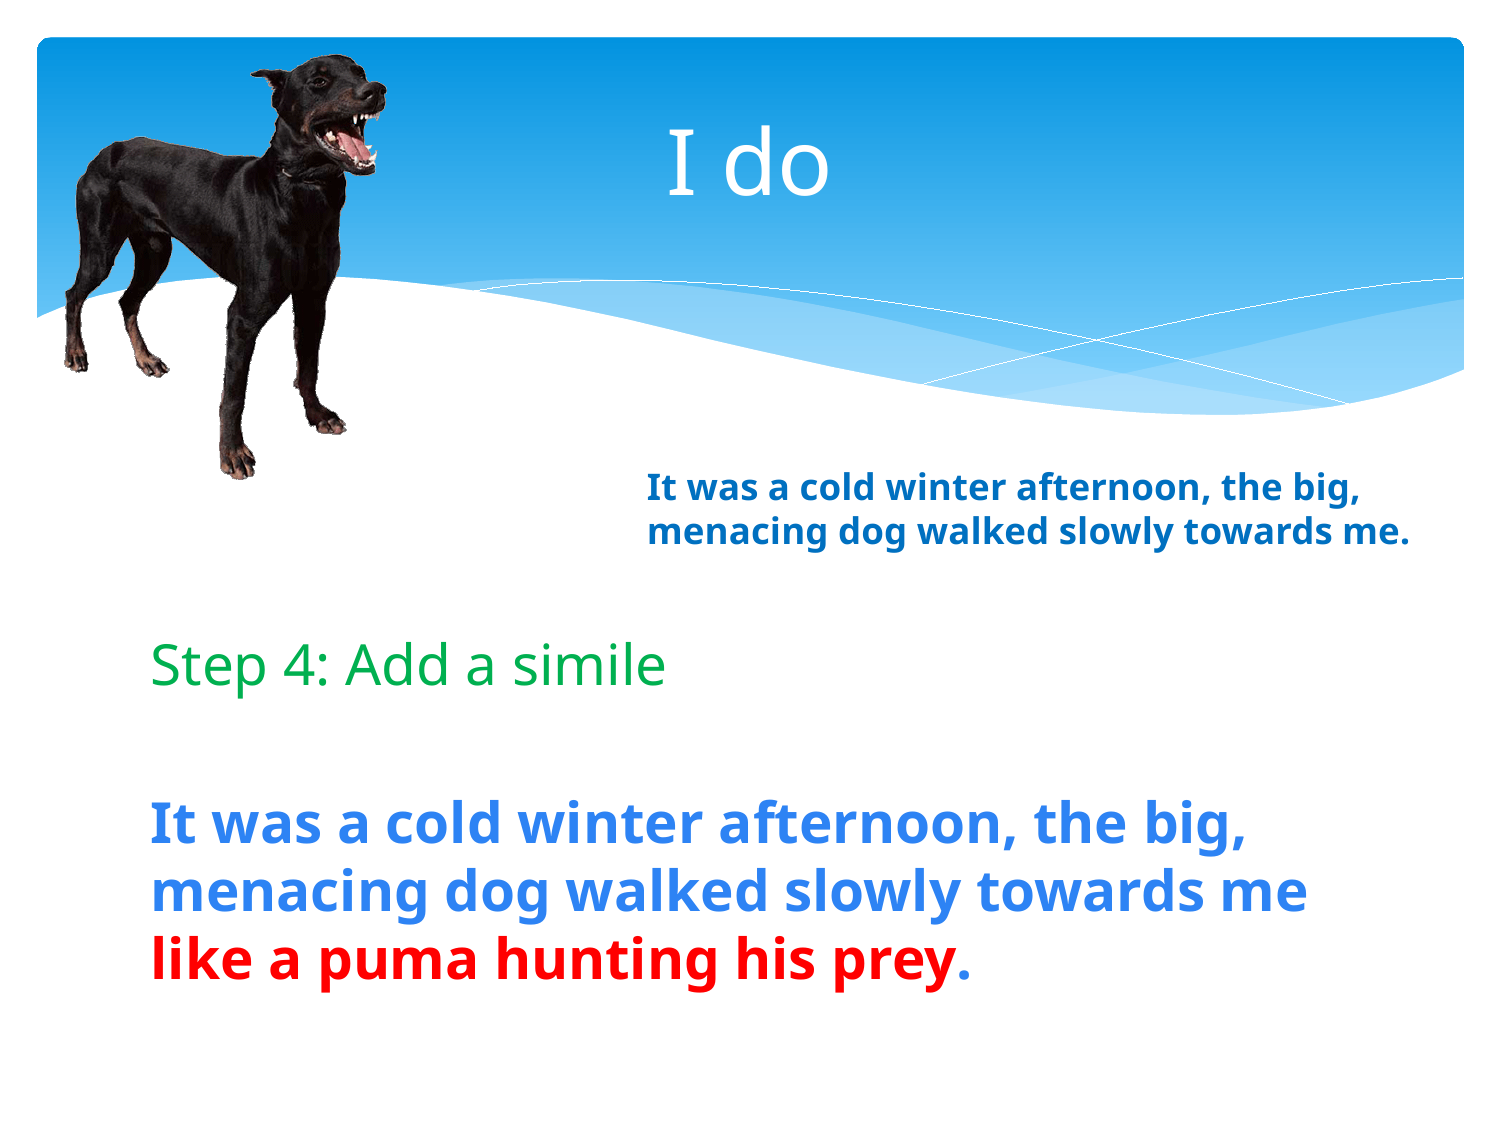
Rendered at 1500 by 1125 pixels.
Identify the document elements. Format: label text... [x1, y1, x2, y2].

text_box Step 4: Add a simile It was a cold winter afternoon, the big, menacing dog walked slowly towards me like a puma hunting his prey. [135, 621, 1376, 1000]
title I do [392, 55, 1425, 261]
picture [64, 55, 388, 481]
list It was a cold winter afternoon, the big, menacing dog walked slowly towards me. [631, 456, 1436, 598]
